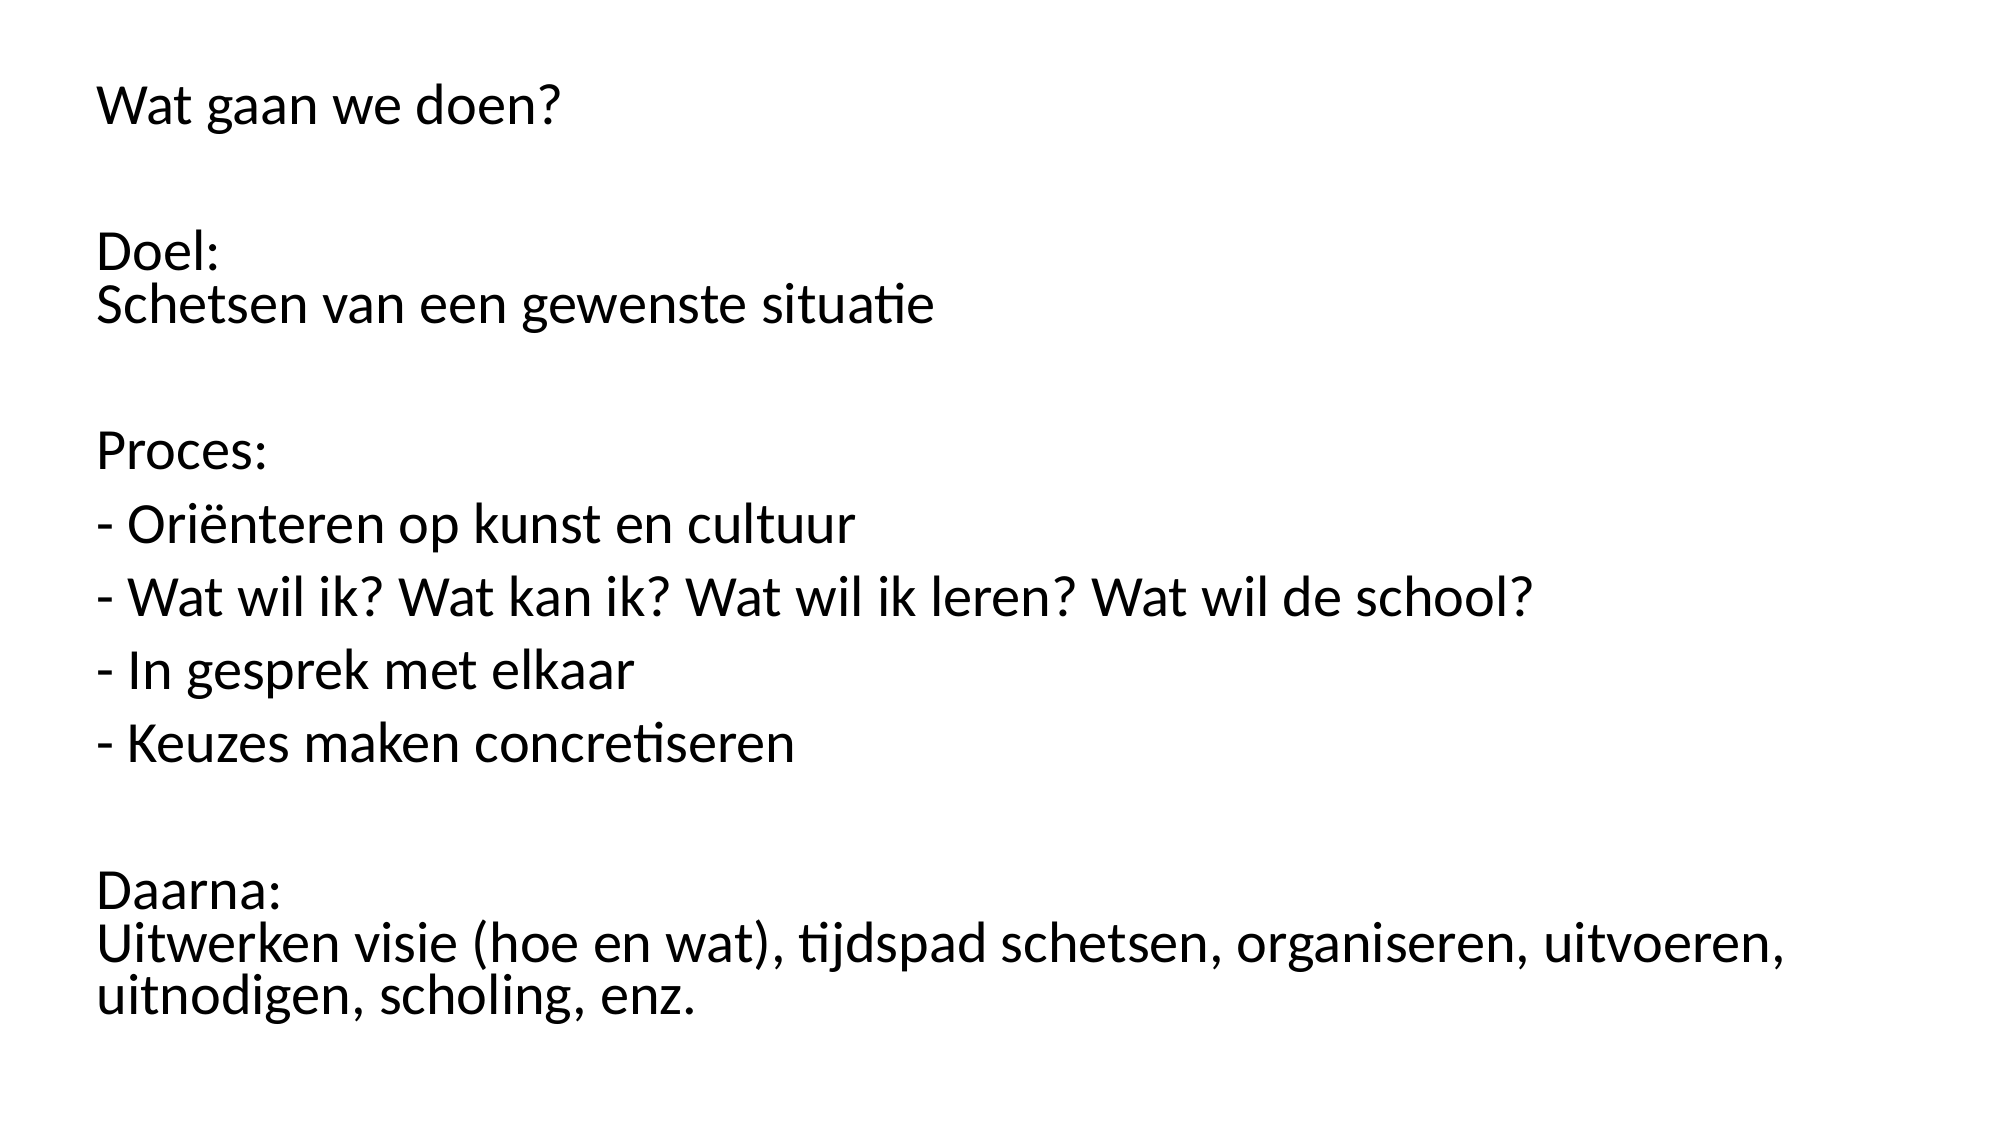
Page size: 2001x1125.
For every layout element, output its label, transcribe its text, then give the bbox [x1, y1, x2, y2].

list Wat gaan we doen? Doel: Schetsen van een gewenste situatie Proces: - Oriënteren op kunst en cultuur - Wat wil ik? Wat kan ik? Wat wil ik leren? Wat wil de school? - In gesprek met elkaar - Keuzes maken concretiseren Daarna: Uitwerken visie (hoe en wat), tijdspad schetsen, organiseren, uitvoeren, uitnodigen, scholing, enz. [81, 74, 1807, 1043]
